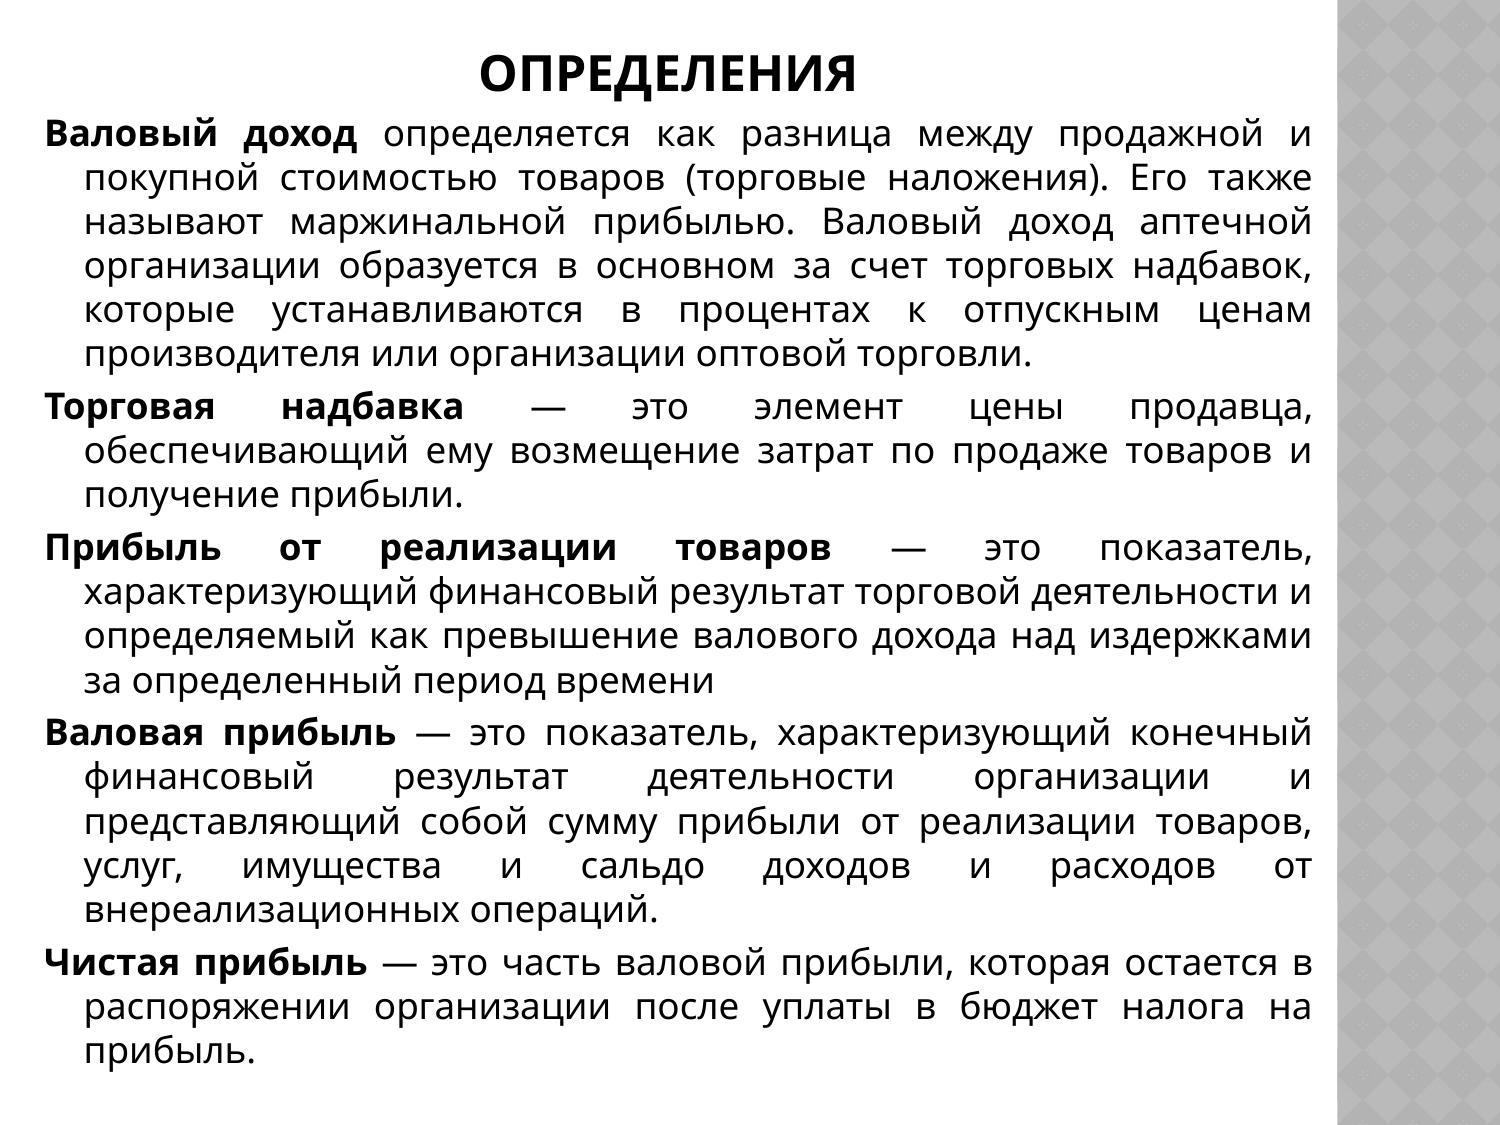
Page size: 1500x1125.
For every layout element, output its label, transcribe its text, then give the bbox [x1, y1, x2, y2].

list Валовый доход определяется как разница между продажной и покупной стоимостью товаров (торговые наложения). Его также называют маржинальной прибылью. Валовый доход аптечной организации образуется в основном за счет торговых надбавок, которые устанавливаются в процентах к отпускным ценам производителя или организации оптовой торговли. Торговая надбавка — это элемент цены продавца, обеспечивающий ему возмещение затрат по продаже товаров и получение прибыли. Прибыль от реализации товаров — это показатель, характеризующий финансовый результат торговой деятельности и определяемый как превышение валового дохода над издержками за определенный период времени Валовая прибыль — это показатель, характеризующий конечный финансовый результат деятельности организации и представляющий собой сумму прибыли от реализации товаров, услуг, имущества и сальдо доходов и расходов от внереализационных операций. Чистая прибыль — это часть валовой прибыли, которая остается в распоряжении организации после уплаты в бюджет налога на прибыль. [29, 101, 1329, 1094]
title Определения [75, 30, 1263, 101]
